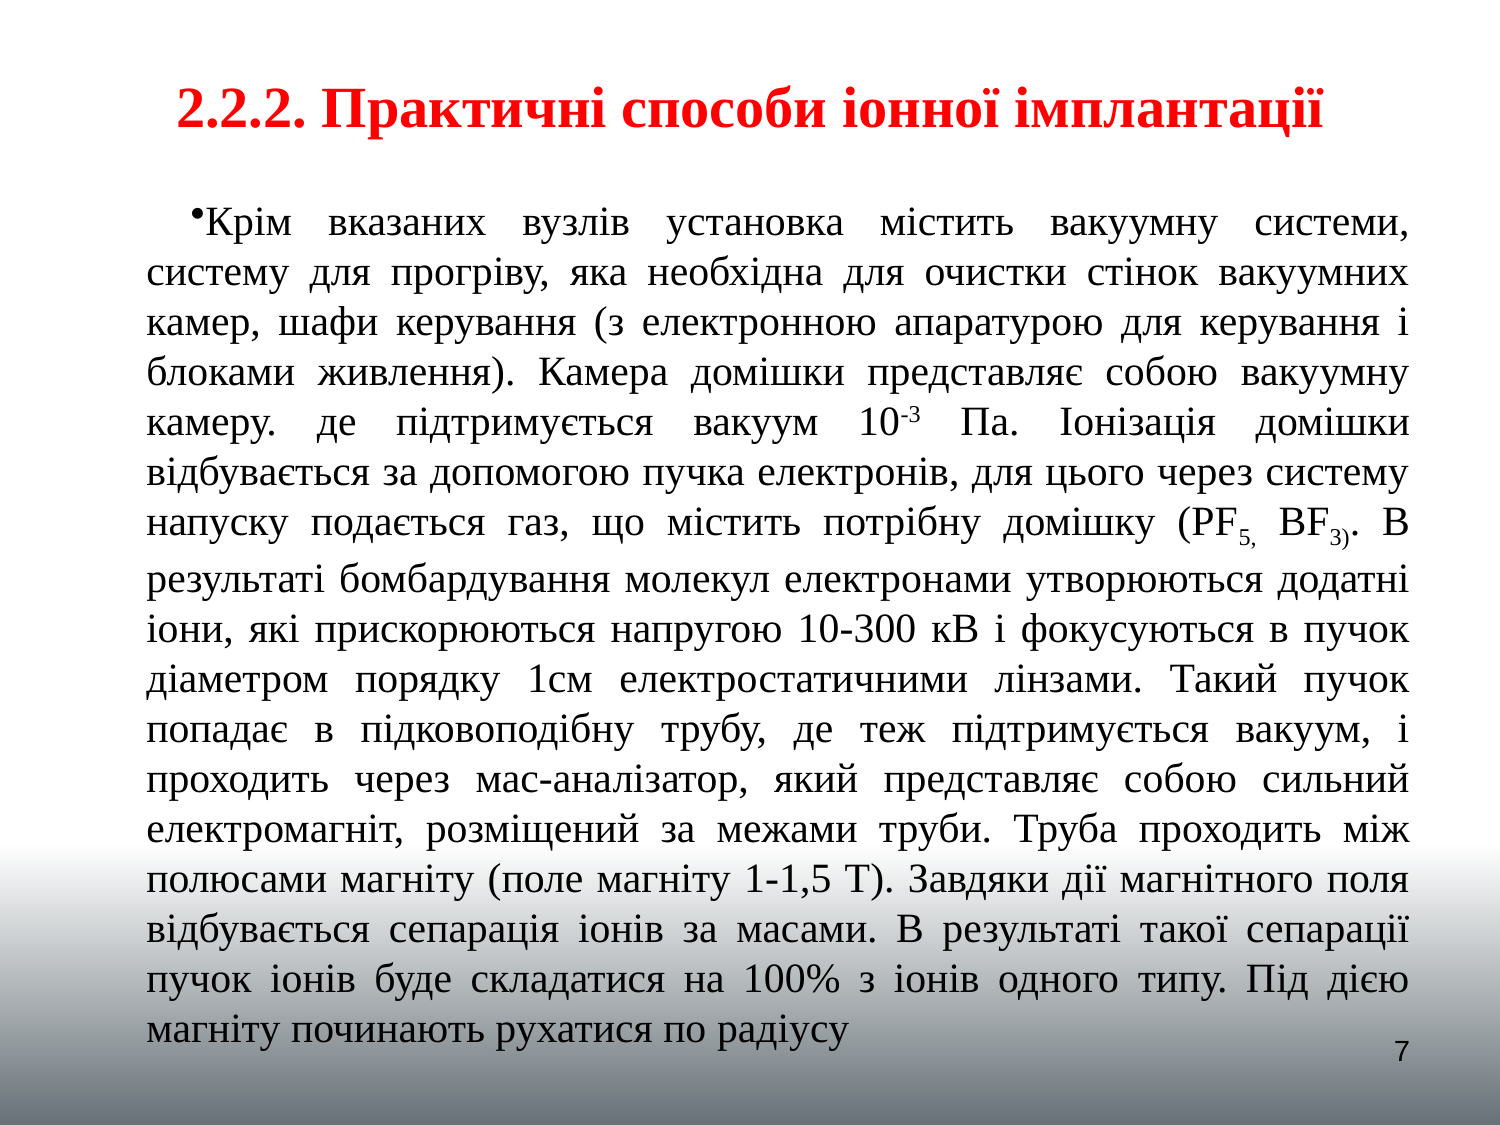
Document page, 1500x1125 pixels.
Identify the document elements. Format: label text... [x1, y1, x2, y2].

title 2.2.2. Практичні способи іонної імплантації [75, 45, 1425, 164]
slide_number 7 [1074, 1024, 1426, 1103]
list Крім вказаних вузлів установка містить вакуумну системи, систему для прогріву, яка необхідна для очистки стінок вакуумних камер, шафи керування (з електронною апаратурою для керування і блоками живлення). Камера домішки представляє собою вакуумну камеру. де підтримується вакуум 10-3 Па. Іонізація домішки відбувається за допомогою пучка електронів, для цього через систему напуску подається газ, що містить потрібну домішку (PF5, BF3). В результаті бомбардування молекул електронами утворюються додатні іони, які прискорюються напругою 10-300 кВ і фокусуються в пучок діаметром порядку 1см електростатичними лінзами. Такий пучок попадає в підковоподібну трубу, де теж підтримується вакуум, і проходить через мас-аналізатор, який представляє собою сильний електромагніт, розміщений за межами труби. Труба проходить між полюсами магніту (поле магніту 1-1,5 Т). Завдяки дії магнітного поля відбувається сепарація іонів за масами. В результаті такої сепарації пучок іонів буде складатися на 100% з іонів одного типу. Під дією магніту починають рухатися по радіусу [75, 185, 1425, 1005]
